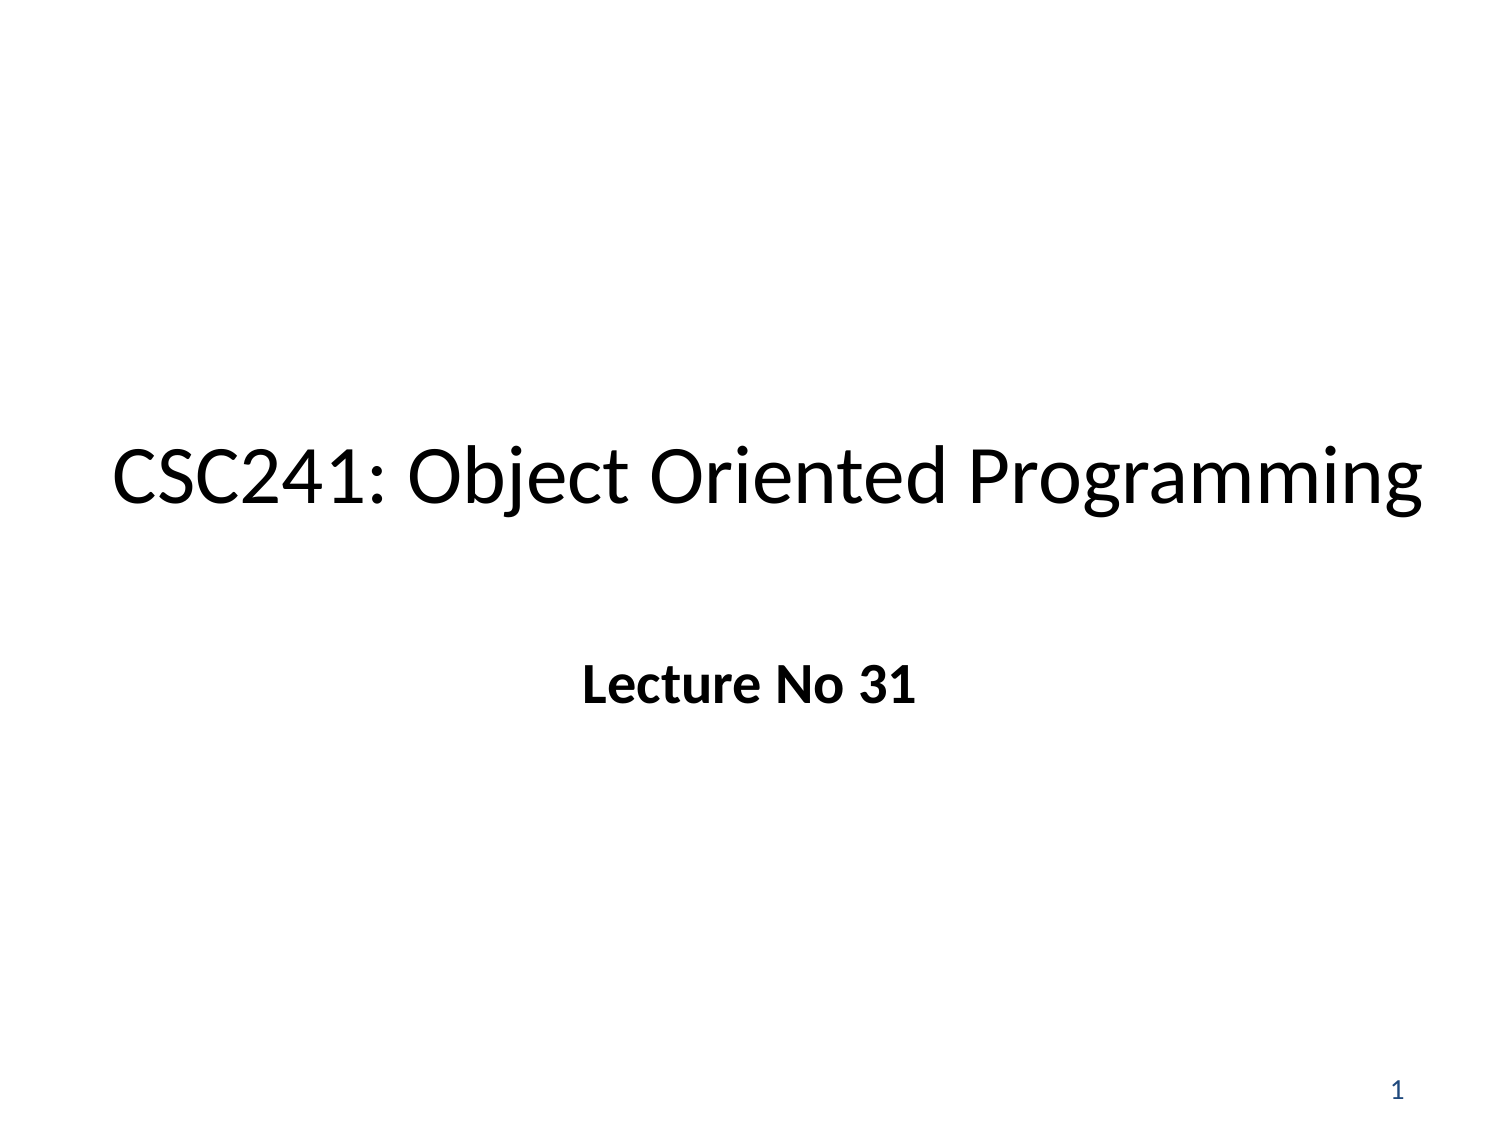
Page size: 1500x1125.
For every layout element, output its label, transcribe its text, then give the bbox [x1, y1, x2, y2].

title CSC241: Object Oriented Programming [75, 349, 1463, 591]
subtitle Lecture No 31 [225, 637, 1275, 788]
